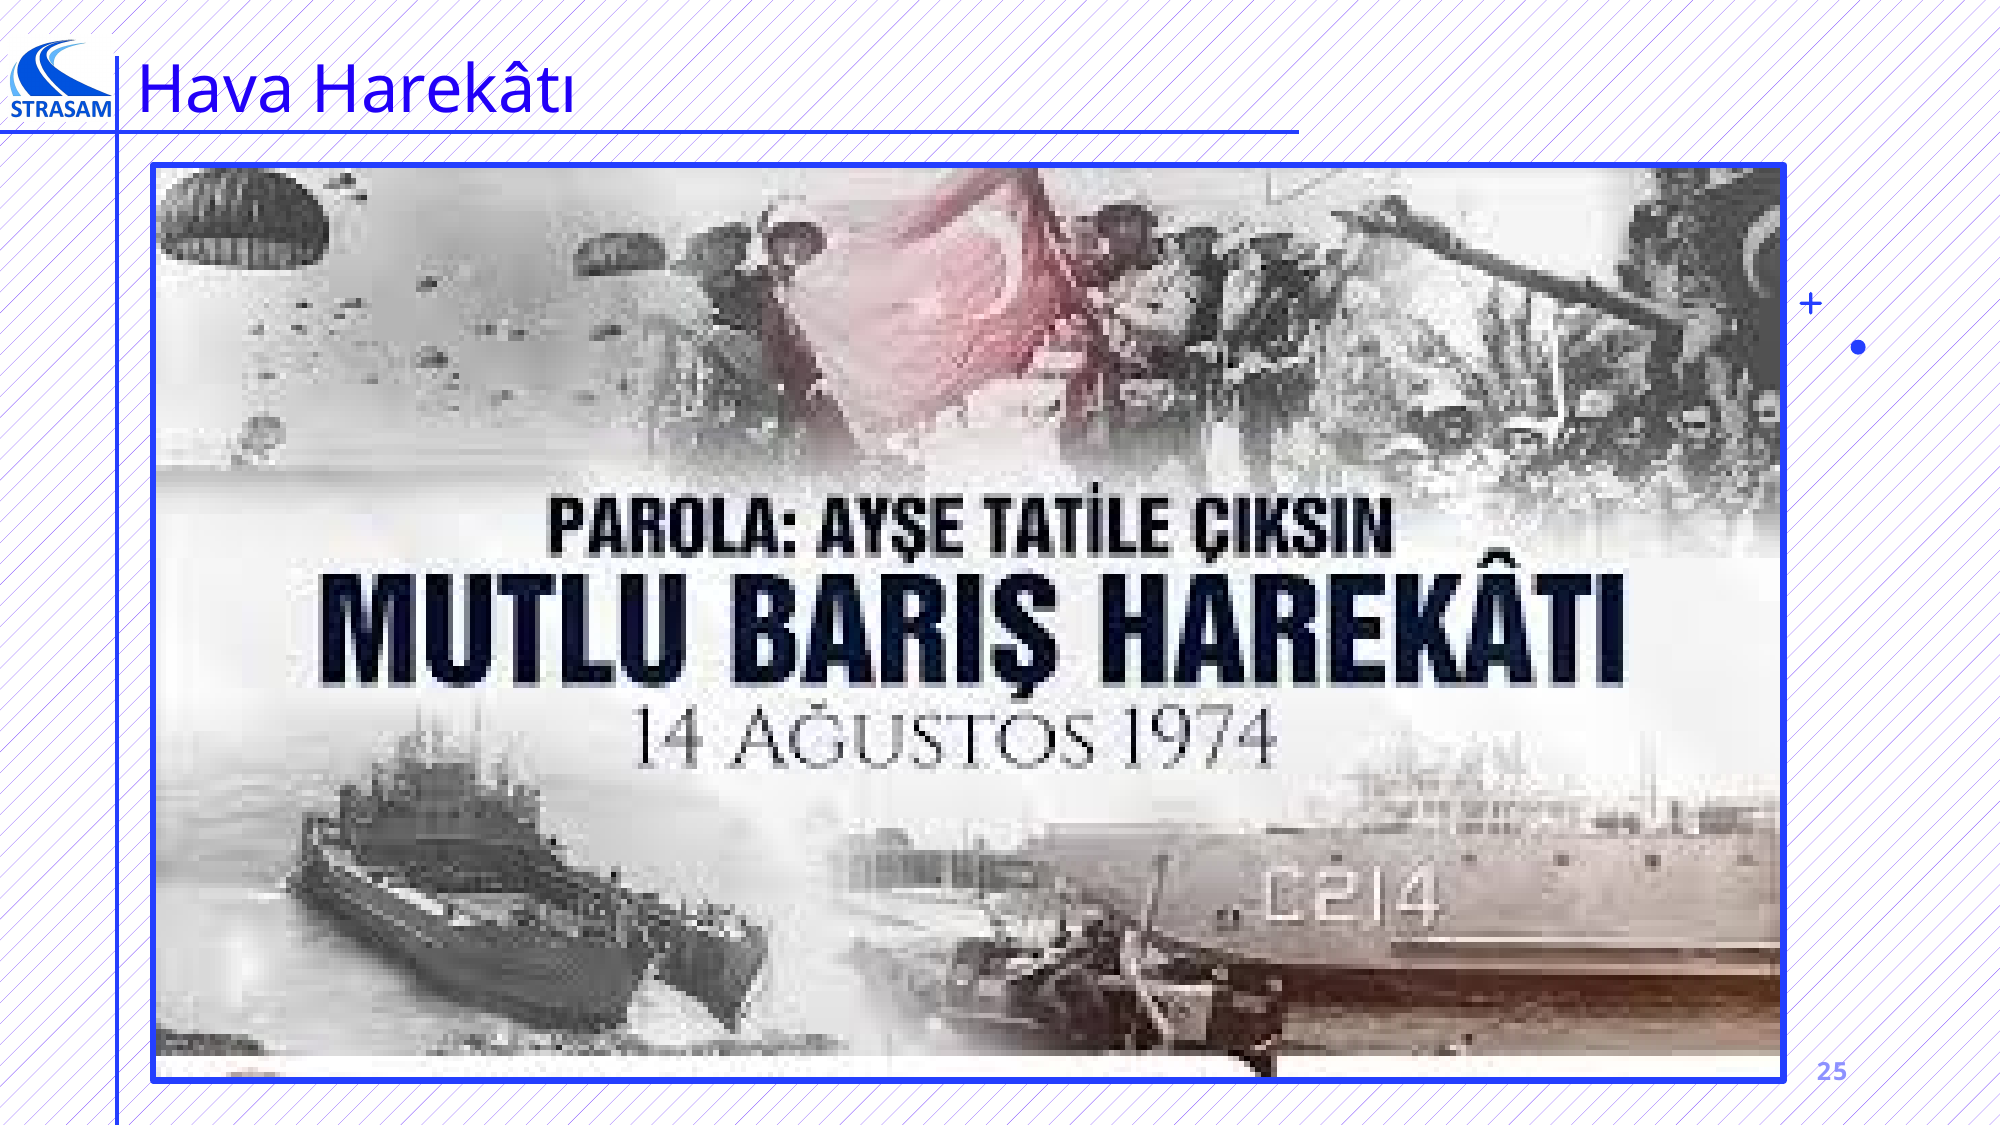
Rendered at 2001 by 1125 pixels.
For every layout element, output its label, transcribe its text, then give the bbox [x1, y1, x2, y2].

picture [156, 167, 1781, 1078]
text_box Hava Harekâtı [121, 47, 1383, 150]
slide_number 25 [1412, 1042, 1863, 1103]
picture [7, 34, 114, 122]
